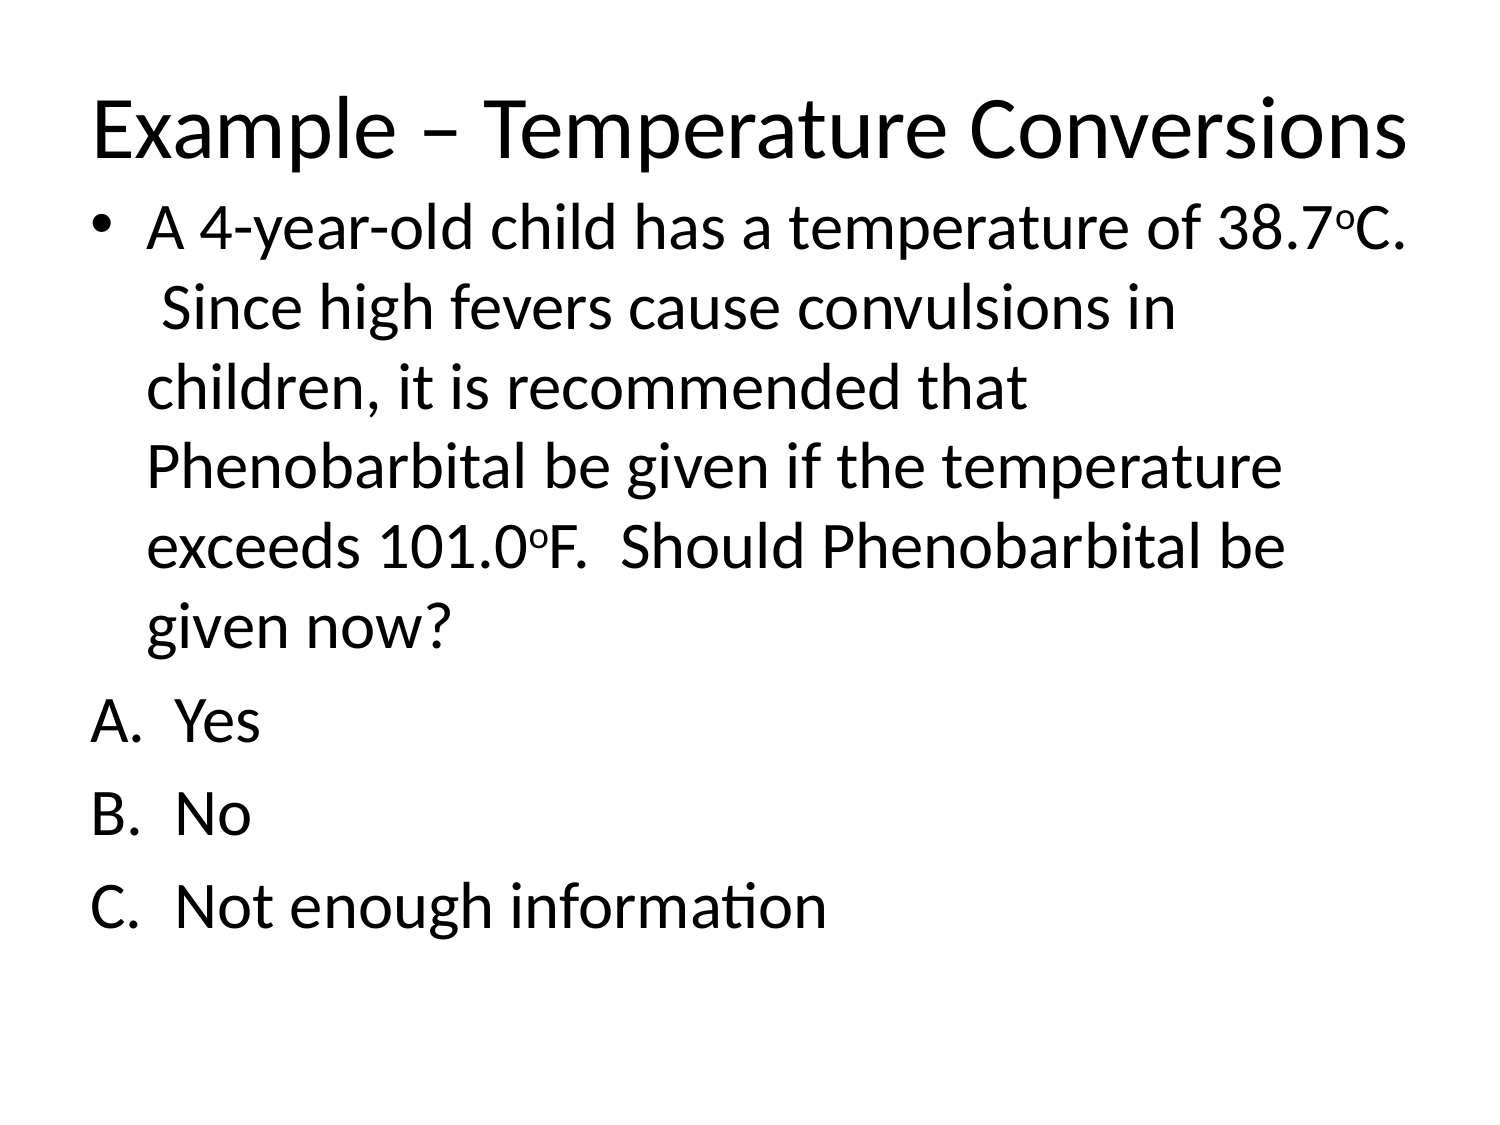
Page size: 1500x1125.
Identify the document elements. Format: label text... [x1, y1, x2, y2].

title Example – Temperature Conversions [74, 44, 1426, 174]
list A 4-year-old child has a temperature of 38.7oC. Since high fevers cause convulsions in children, it is recommended that Phenobarbital be given if the temperature exceeds 101.0oF. Should Phenobarbital be given now? Yes No Not enough information [74, 174, 1426, 1006]
